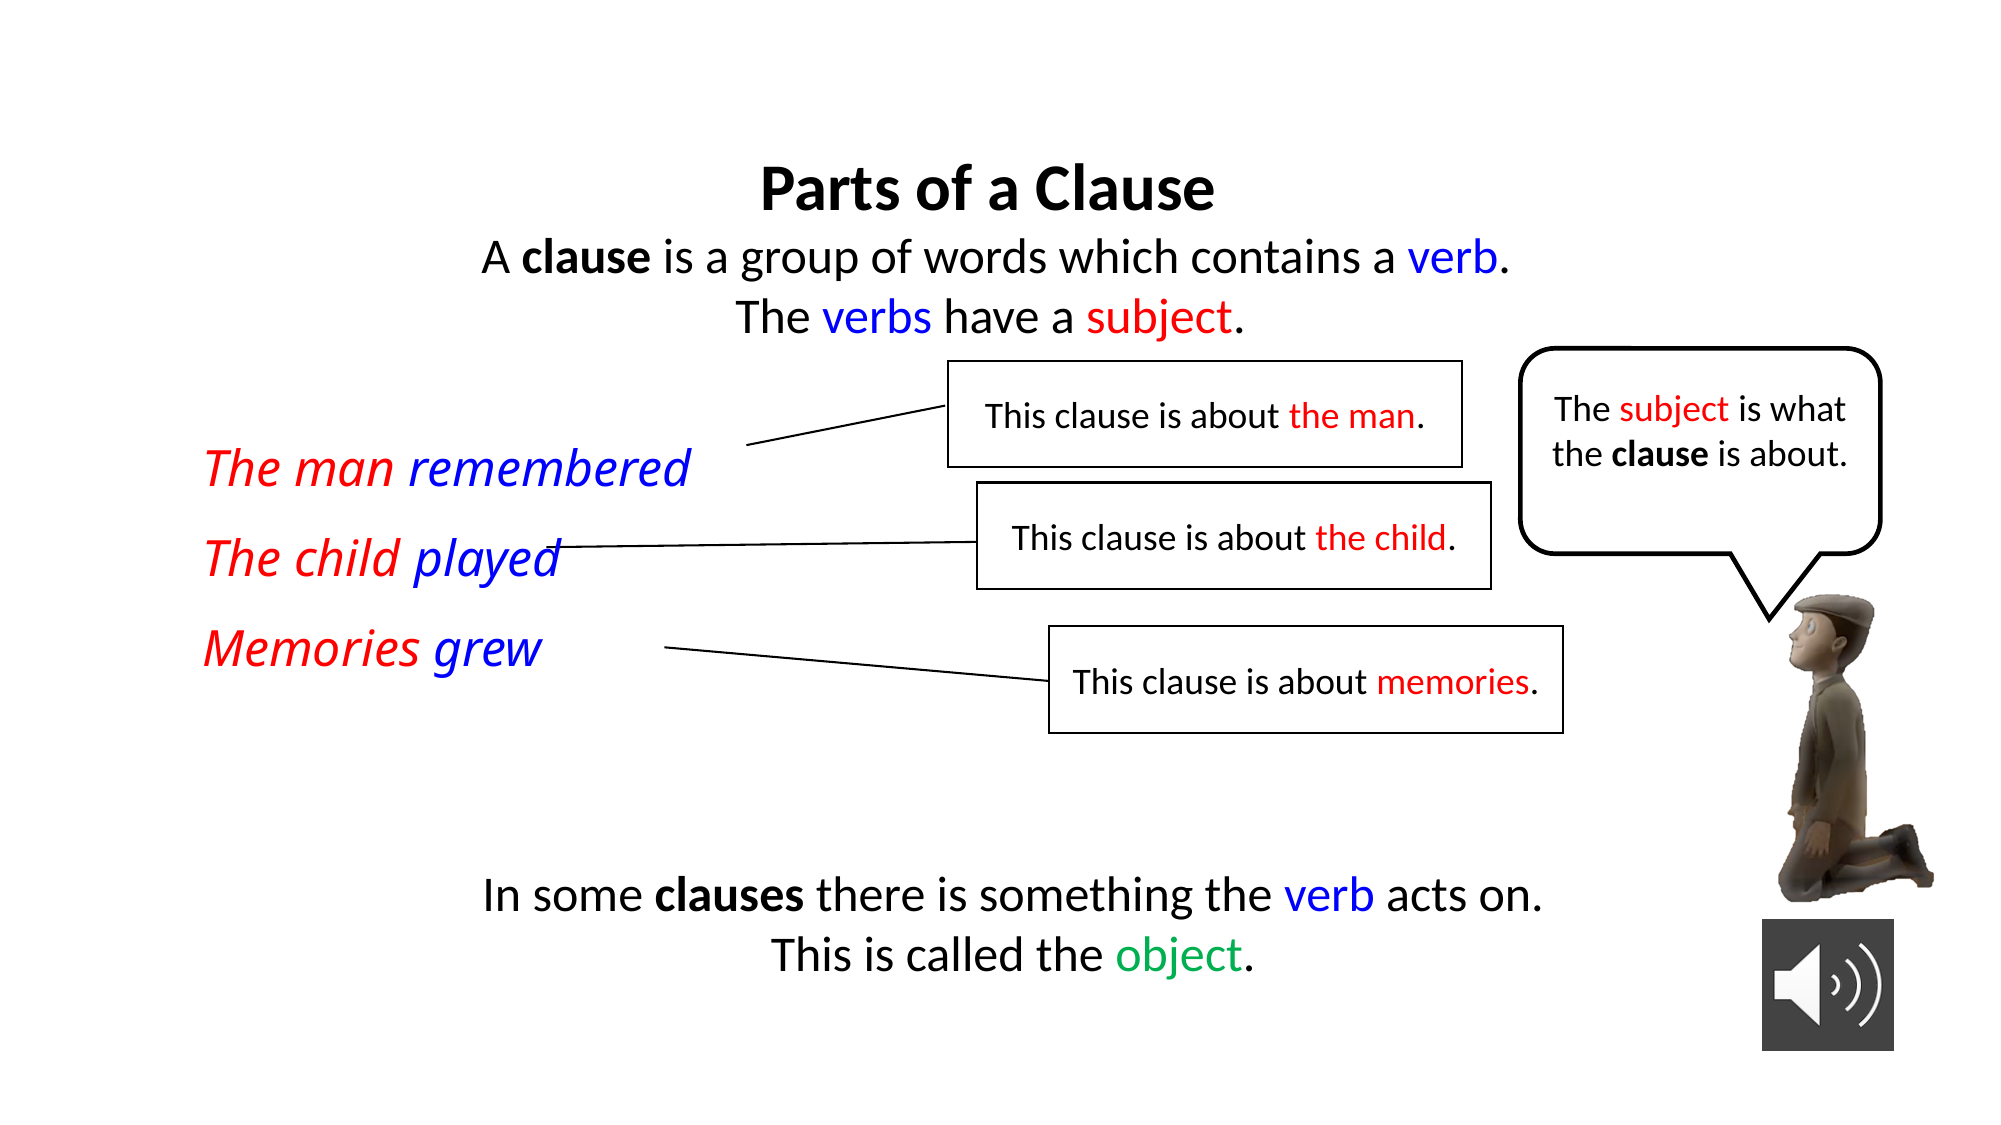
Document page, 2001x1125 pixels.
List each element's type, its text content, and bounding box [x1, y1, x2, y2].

text_box This clause is about memories. [724, 625, 1564, 734]
text_box The man remembered The child played Memories grew [187, 398, 724, 684]
text_box This clause is about the child. [724, 481, 1492, 590]
text_box Parts of a Clause A clause is a group of words which contains a verb. The verbs have a subject. [128, 136, 1864, 351]
text_box This clause is about the man. [746, 404, 946, 447]
picture [1737, 562, 1957, 1052]
text_box The subject is what the clause is about. [1519, 351, 1882, 567]
text_box In some clauses there is something the verb acts on. This is called the object. [145, 854, 1761, 990]
text_box This clause is about the man. [947, 360, 1463, 468]
